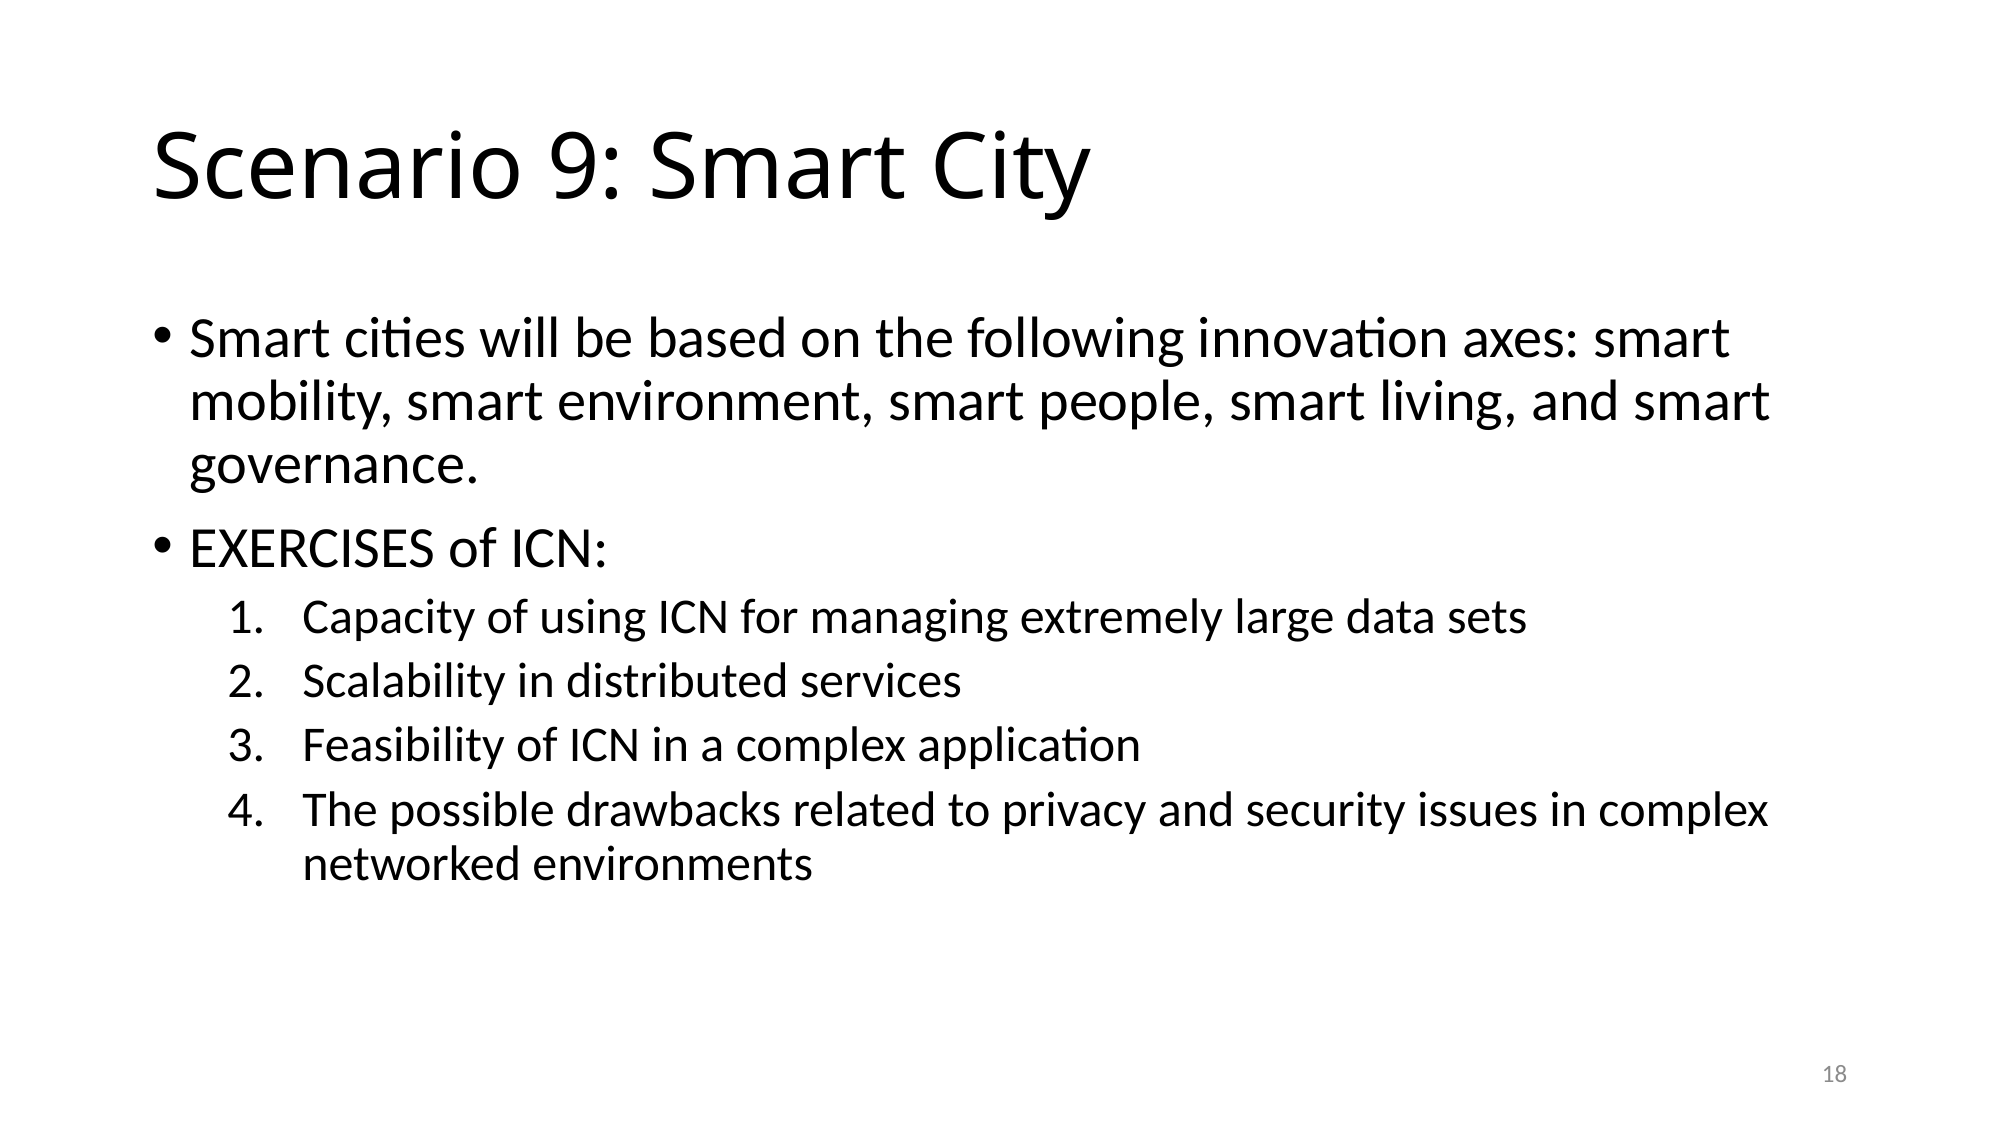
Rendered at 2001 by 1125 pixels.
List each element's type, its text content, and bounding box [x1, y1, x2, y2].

slide_number 18 [1412, 1042, 1863, 1103]
title Scenario 9: Smart City [137, 59, 1863, 278]
list Smart cities will be based on the following innovation axes: smart mobility, smart environment, smart people, smart living, and smart governance. EXERCISES of ICN: Capacity of using ICN for managing extremely large data sets Scalability in distributed services Feasibility of ICN in a complex application The possible drawbacks related to privacy and security issues in complex networked environments [137, 299, 1863, 1014]
